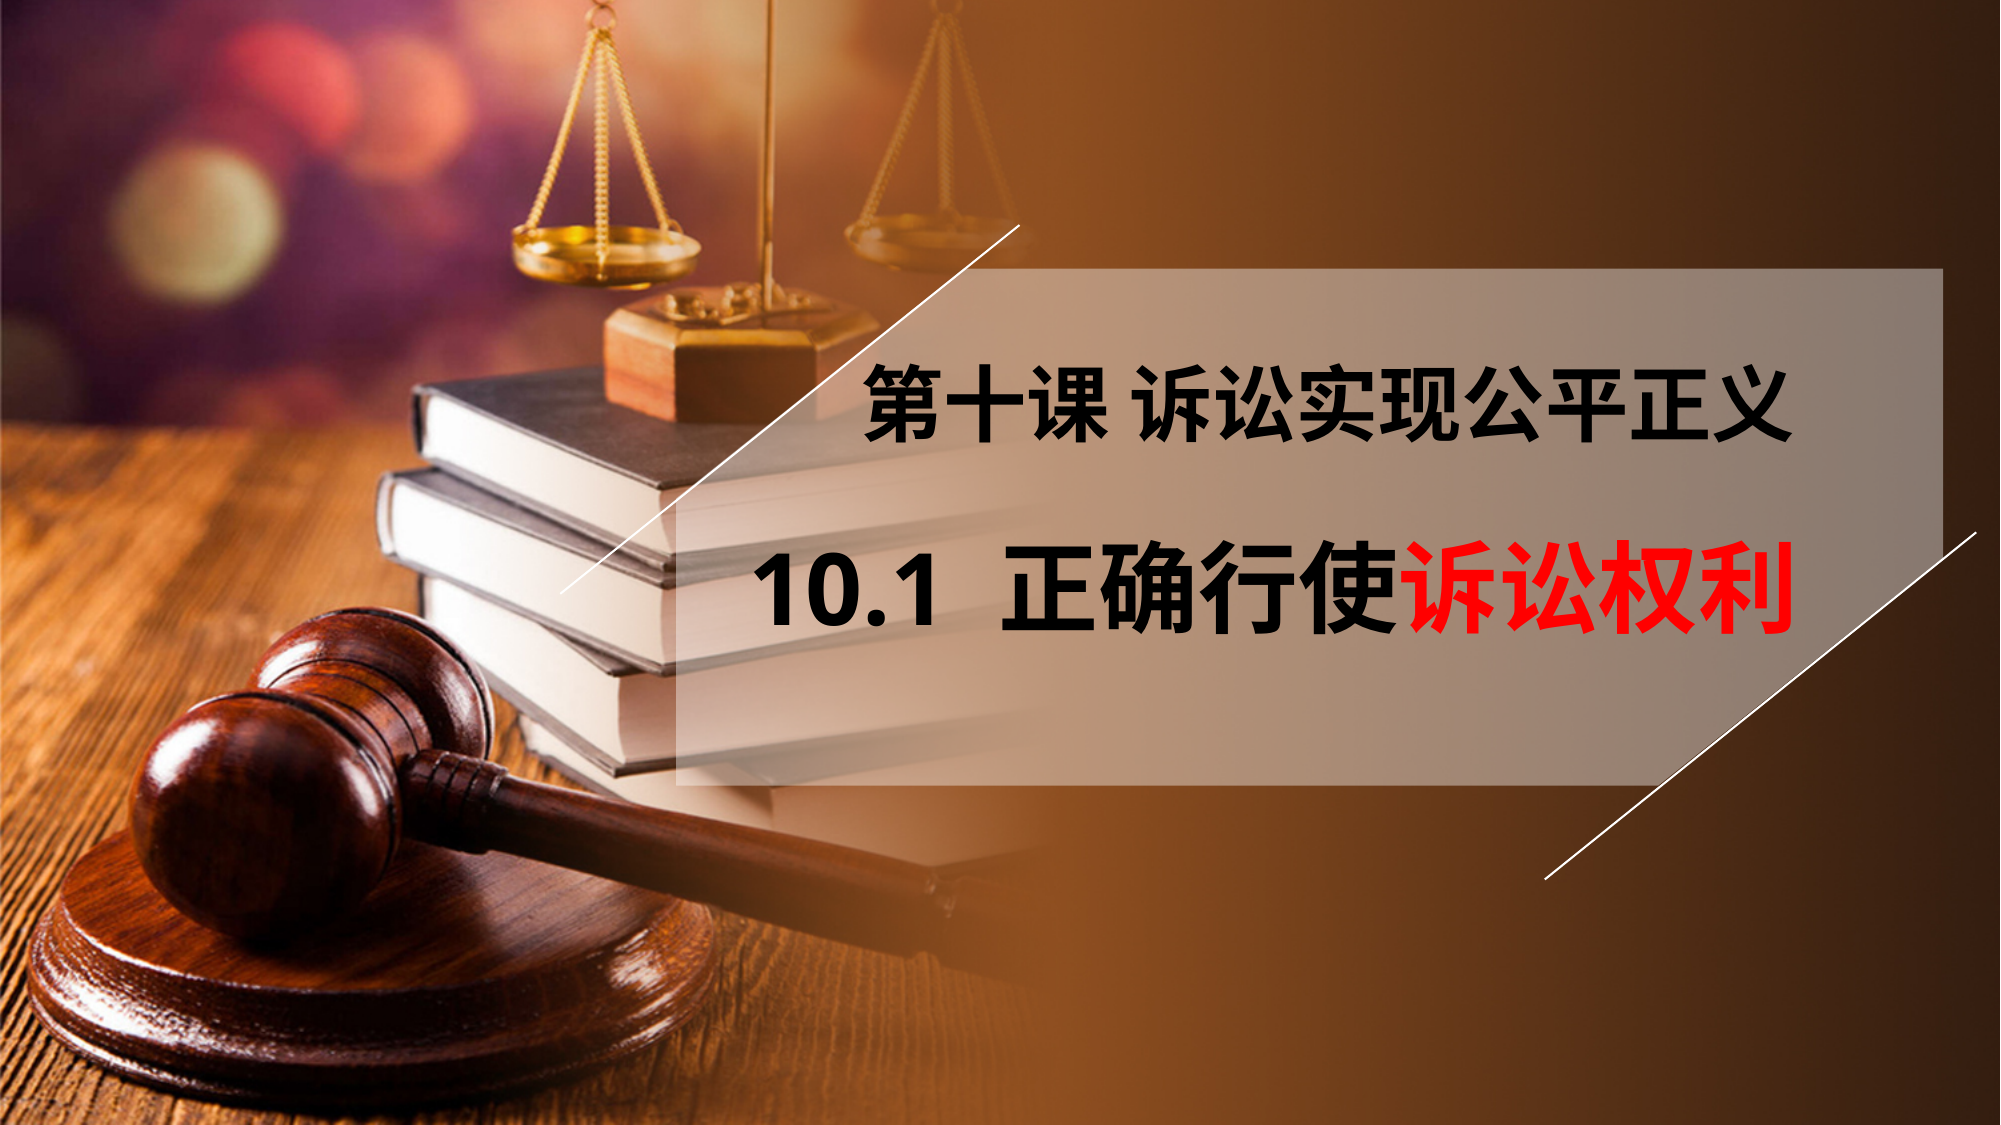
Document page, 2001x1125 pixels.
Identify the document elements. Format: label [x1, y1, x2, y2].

text_box [1544, 532, 1977, 880]
text_box [560, 225, 1020, 594]
picture [0, 0, 2000, 1125]
